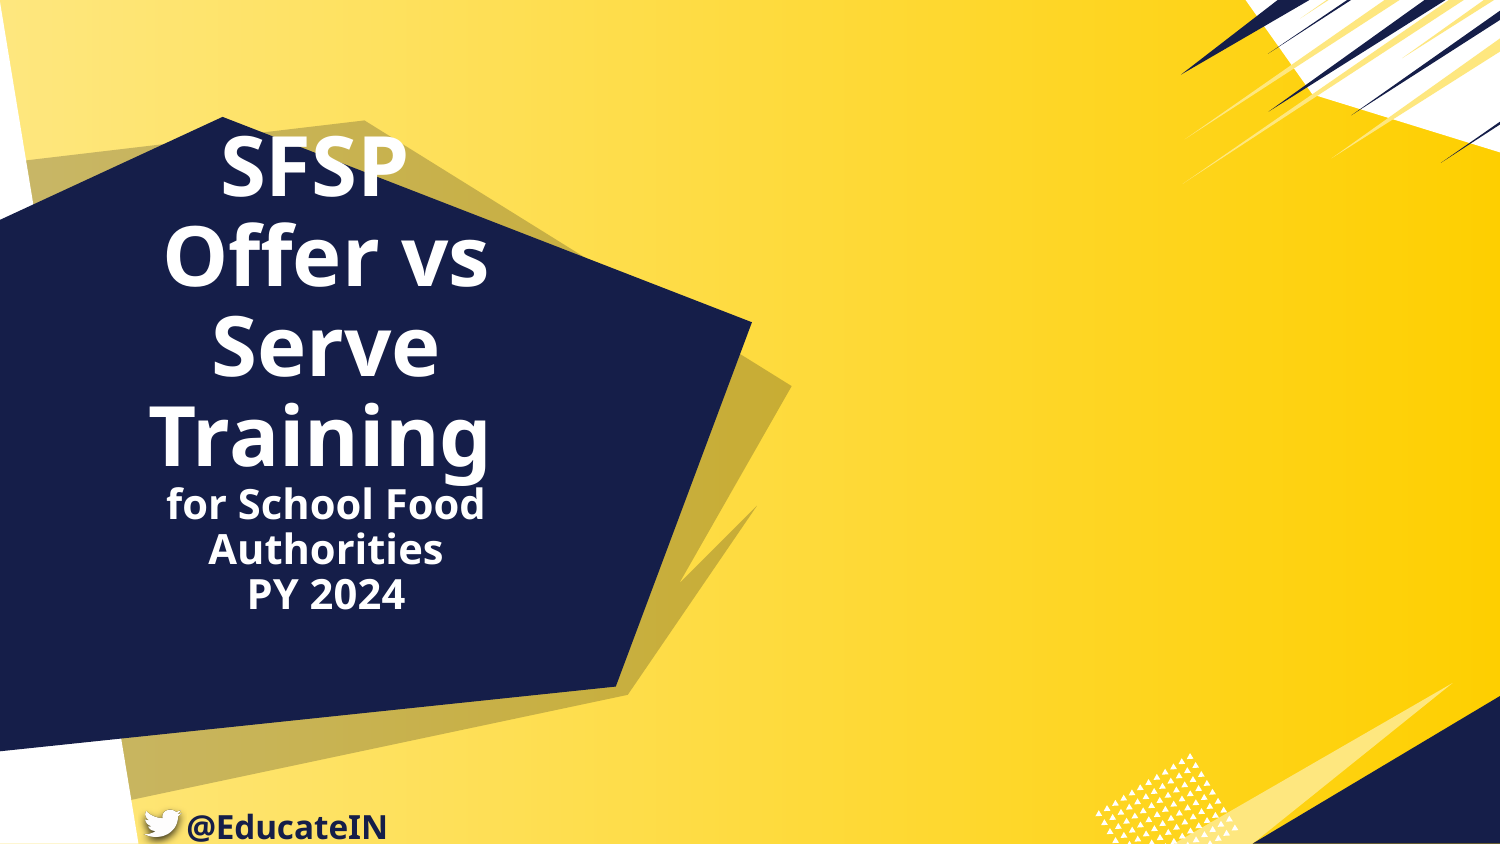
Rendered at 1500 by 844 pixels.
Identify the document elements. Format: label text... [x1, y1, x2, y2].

title SFSP Offer vs Serve Training for School Food Authorities PY 2024 [52, 748, 601, 844]
